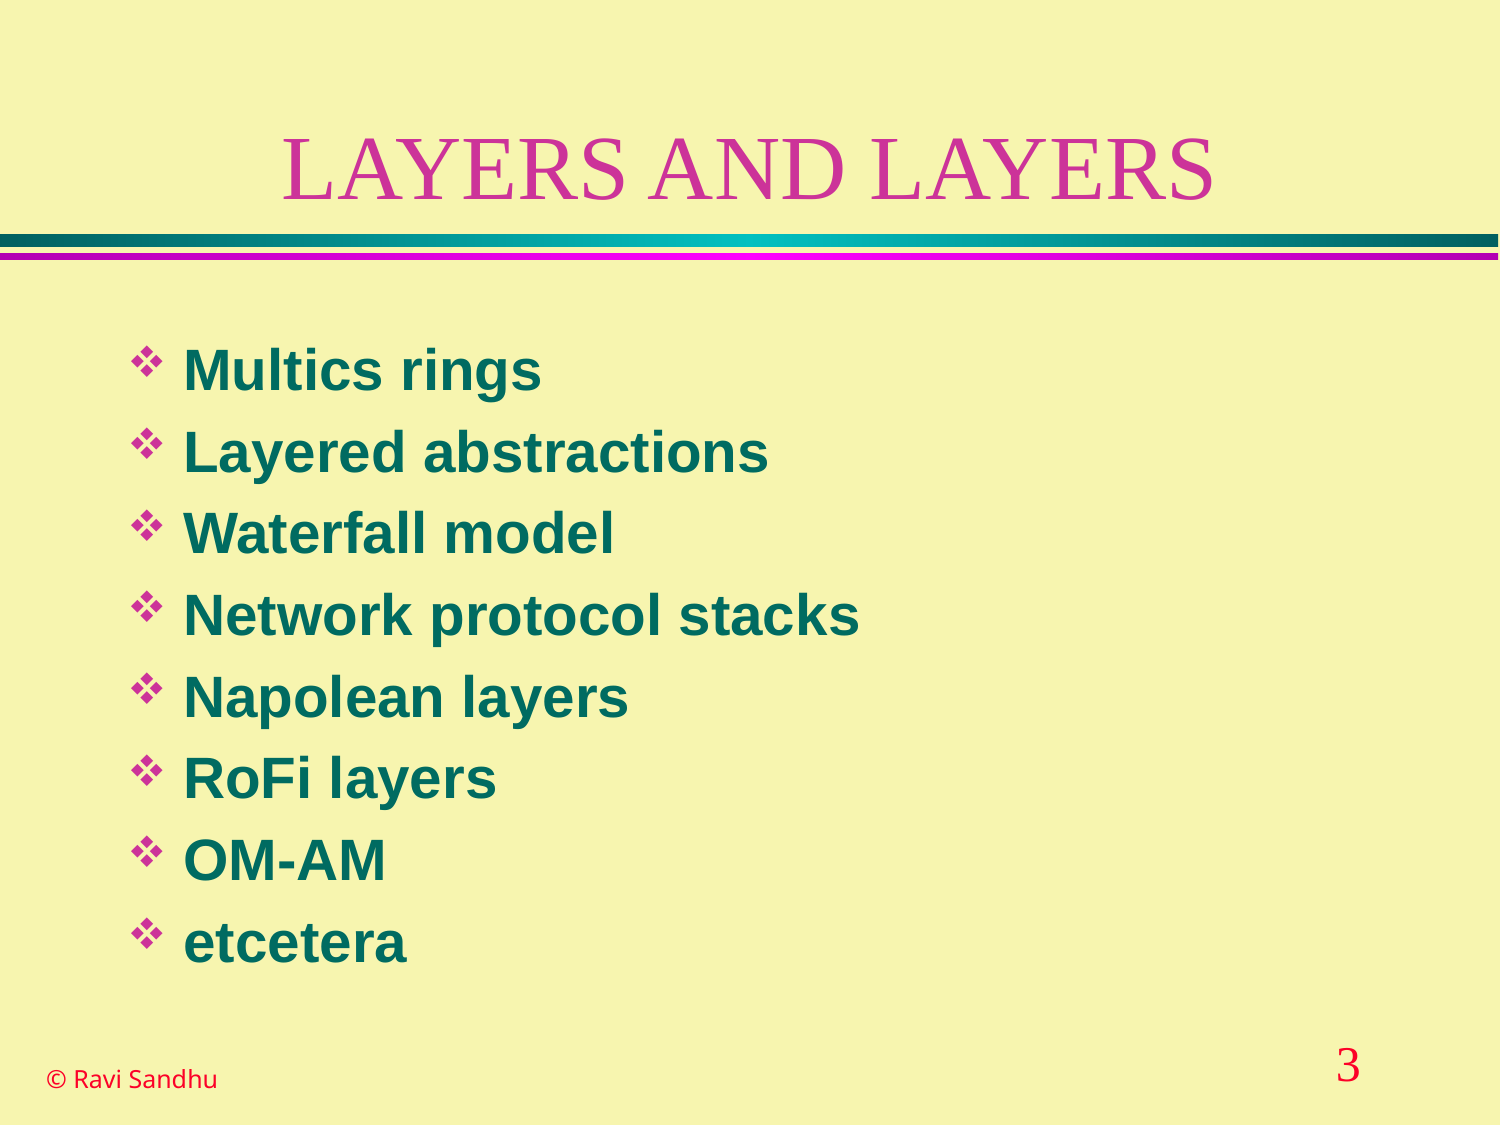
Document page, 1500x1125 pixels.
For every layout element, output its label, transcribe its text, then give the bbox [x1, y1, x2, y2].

list Multics rings Layered abstractions Waterfall model Network protocol stacks Napolean layers RoFi layers OM-AM etcetera [111, 324, 1388, 1001]
title LAYERS AND LAYERS [111, 36, 1388, 226]
